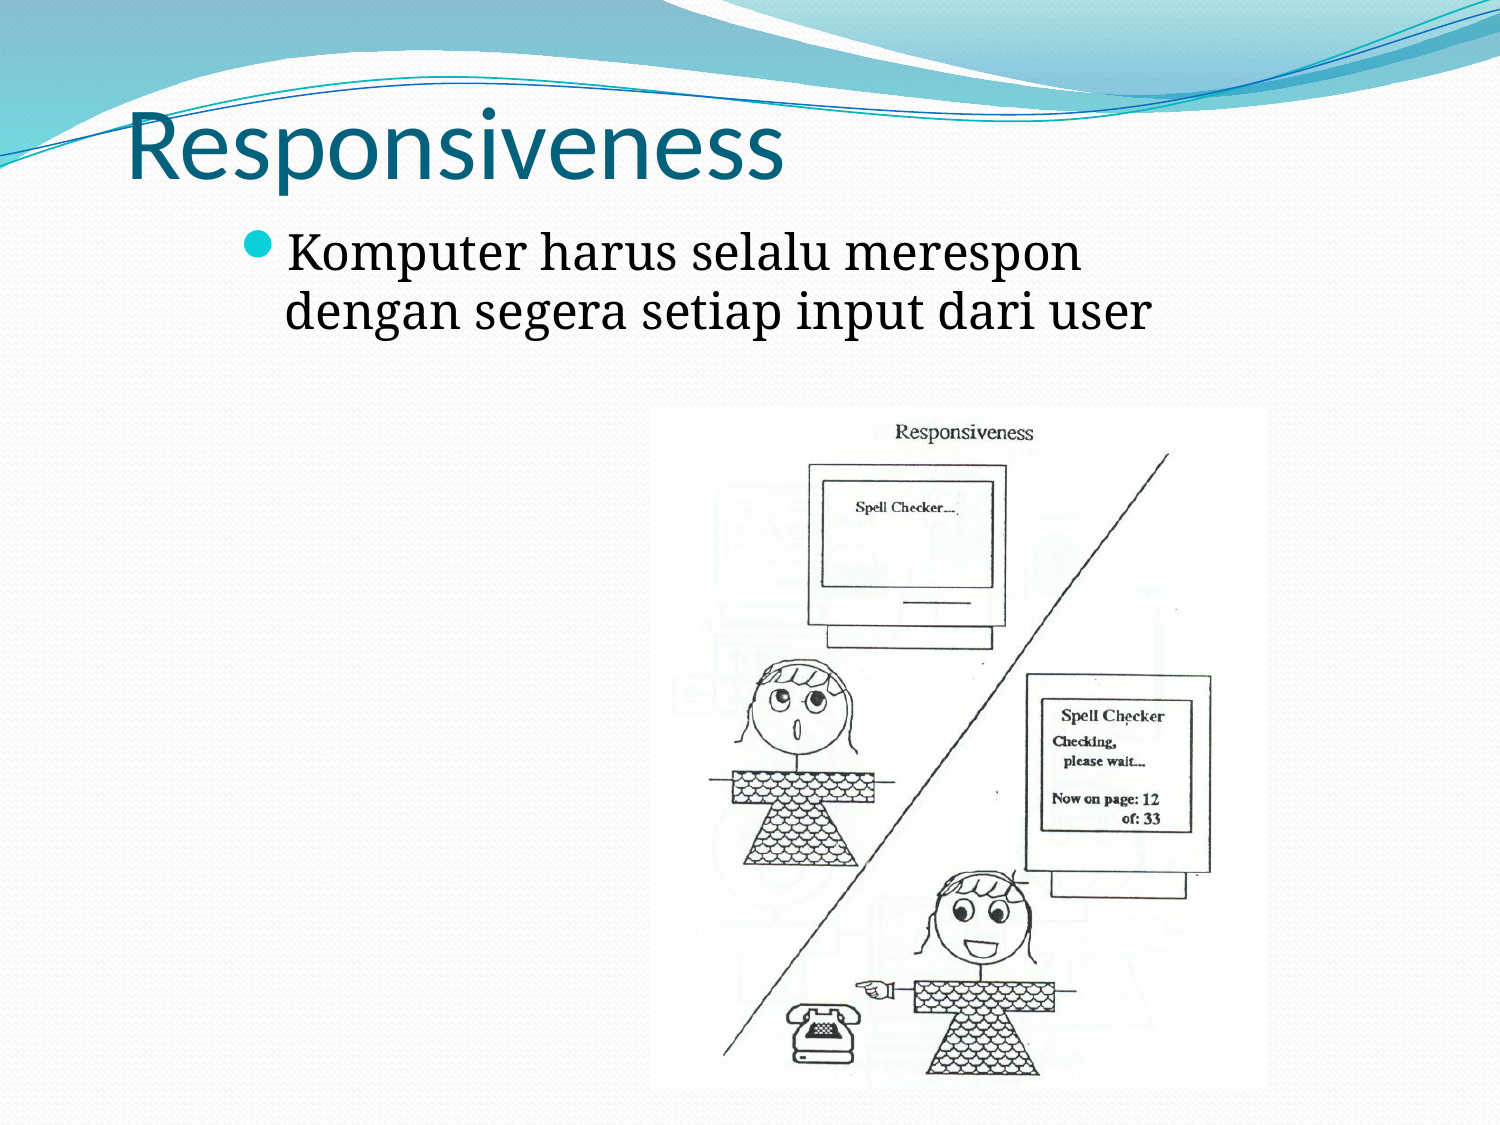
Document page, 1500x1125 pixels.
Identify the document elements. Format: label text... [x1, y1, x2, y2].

title Responsiveness [124, 0, 1176, 201]
picture [649, 407, 1268, 1091]
list Komputer harus selalu merespon dengan segera setiap input dari user [224, 212, 1276, 951]
